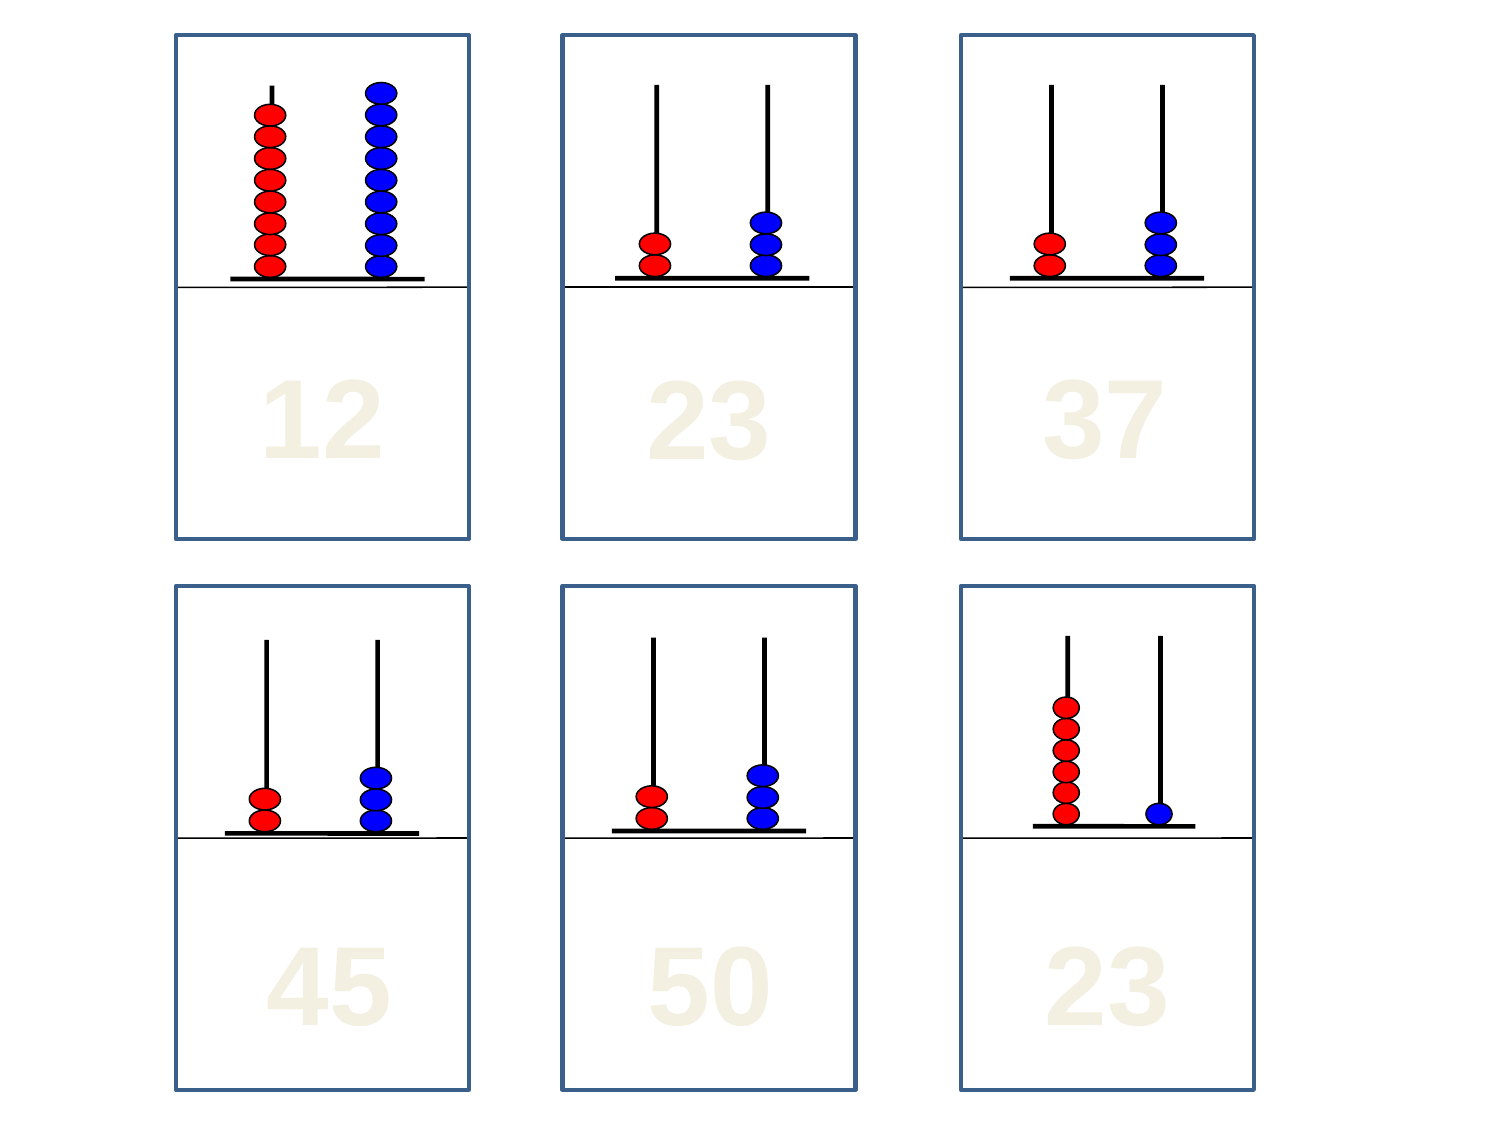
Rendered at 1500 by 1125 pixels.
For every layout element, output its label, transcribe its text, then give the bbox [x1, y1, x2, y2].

text_box [959, 584, 1256, 1092]
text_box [1009, 45, 1205, 279]
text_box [1032, 597, 1196, 827]
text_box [614, 45, 810, 279]
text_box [611, 598, 807, 832]
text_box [960, 34, 1255, 540]
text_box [229, 46, 425, 280]
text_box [224, 601, 420, 834]
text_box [175, 585, 469, 1091]
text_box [175, 34, 469, 540]
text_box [562, 585, 856, 1091]
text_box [562, 34, 856, 540]
text_box 23 [1029, 905, 1185, 1055]
